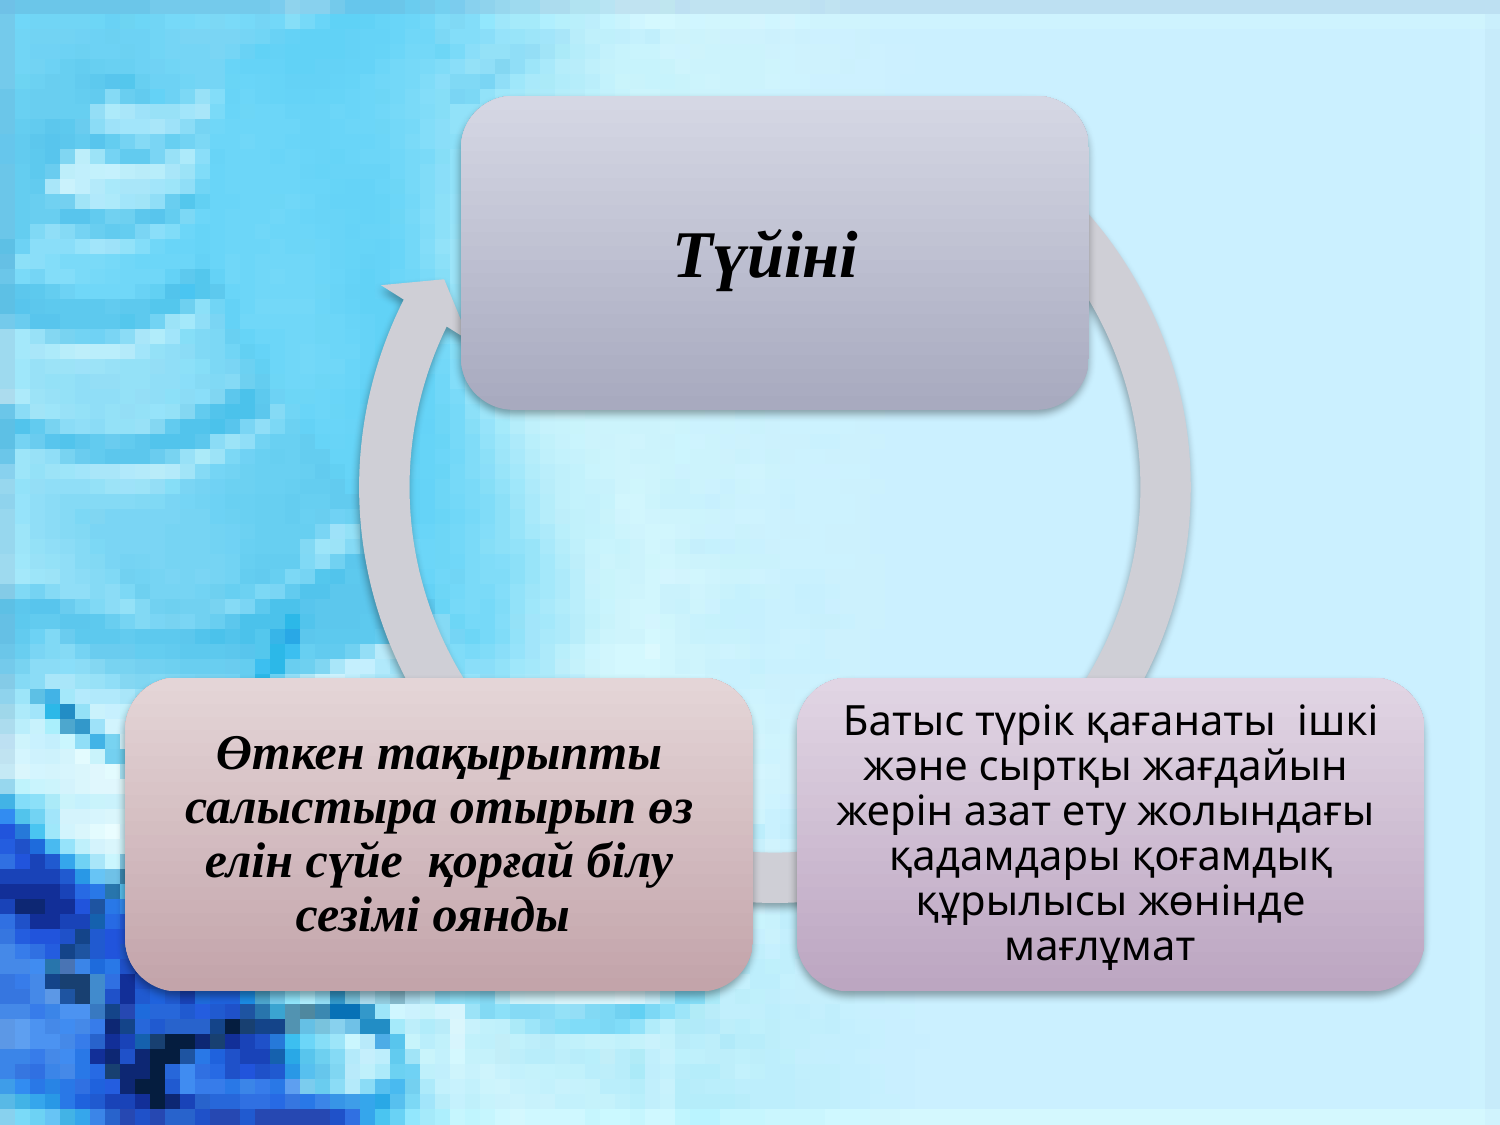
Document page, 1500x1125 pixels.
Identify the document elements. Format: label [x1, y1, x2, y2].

picture [0, 0, 1500, 1125]
text_box [124, 87, 1426, 1001]
